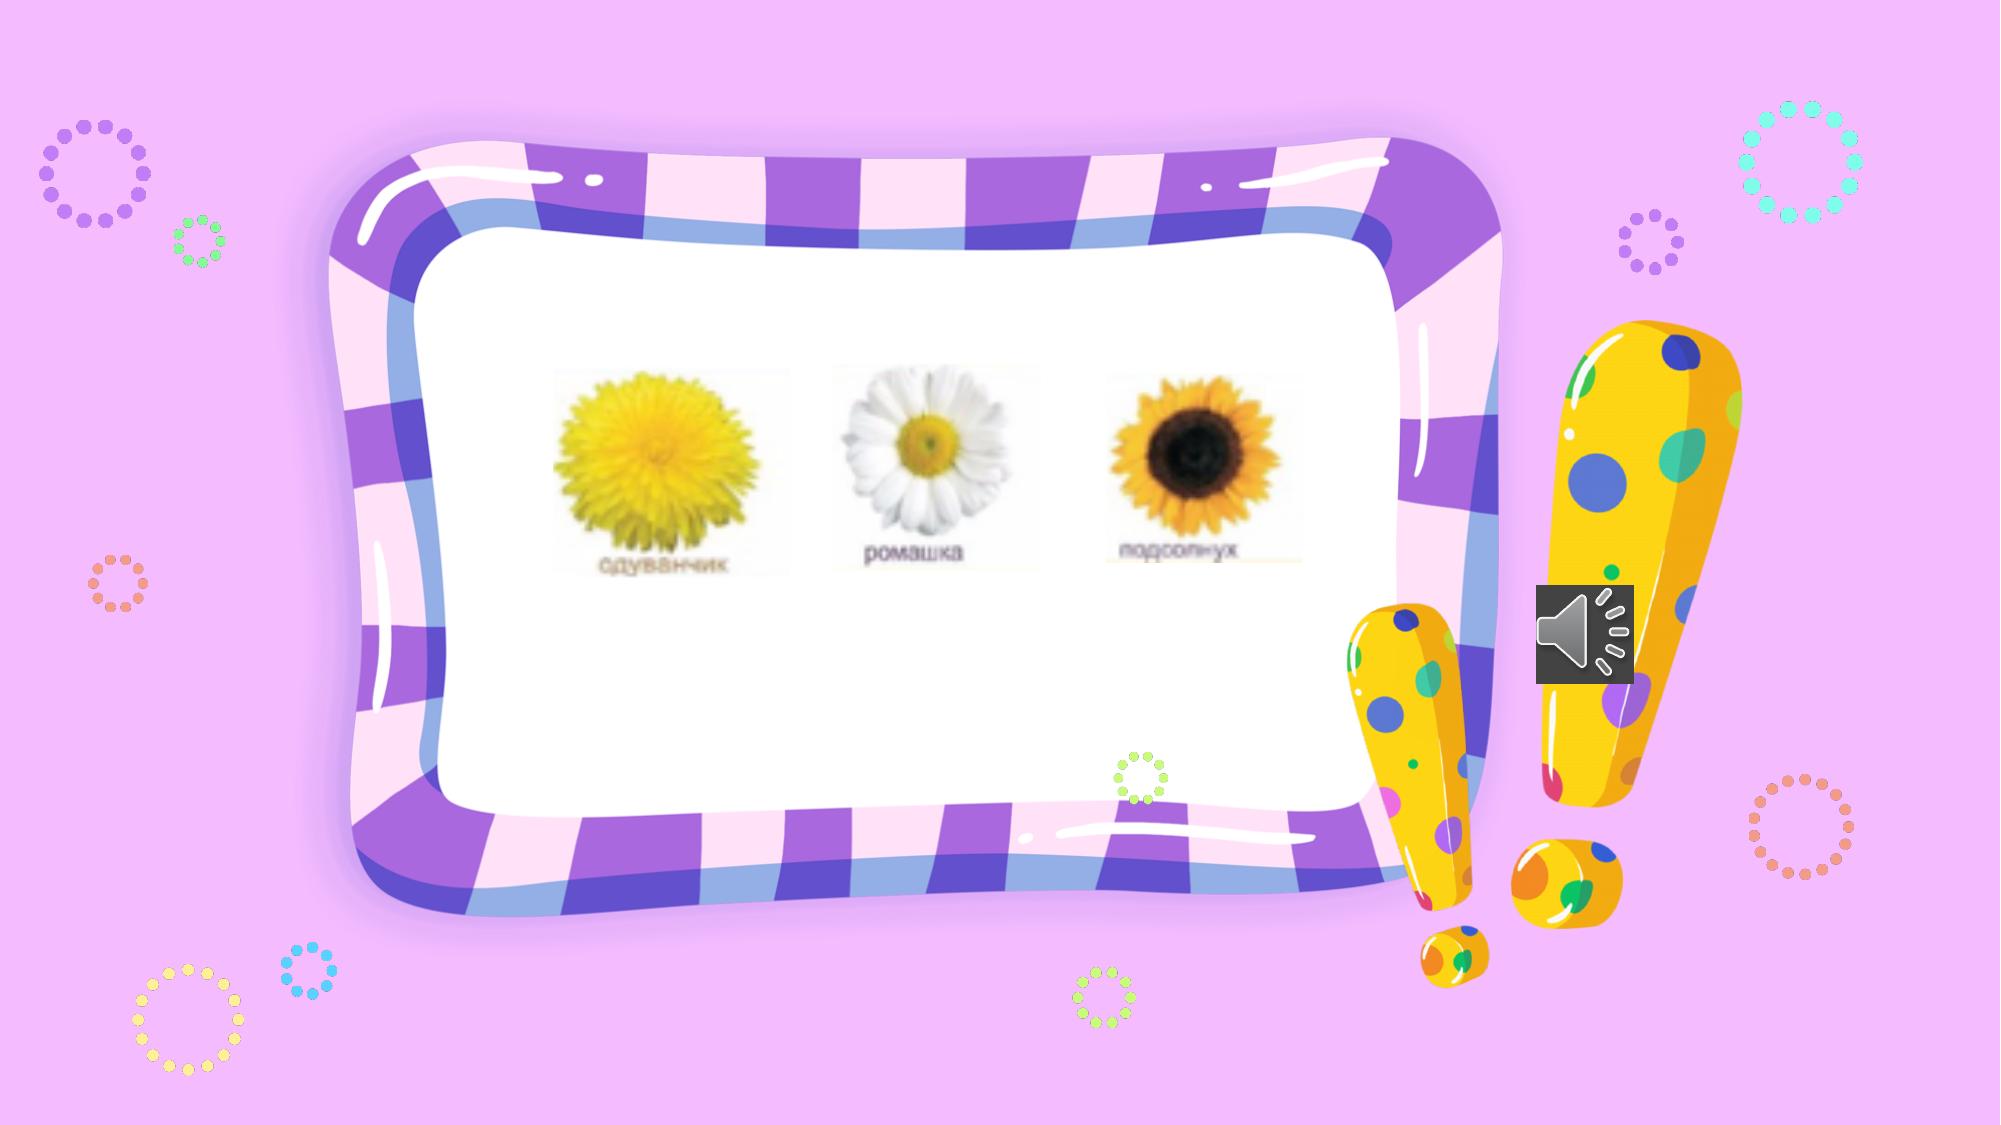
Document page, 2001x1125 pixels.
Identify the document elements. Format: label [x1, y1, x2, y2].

picture [165, 206, 229, 270]
picture [30, 111, 154, 239]
picture [128, 958, 246, 1078]
picture [1608, 198, 1688, 278]
picture [84, 546, 149, 614]
picture [271, 95, 1856, 1030]
picture [1730, 73, 1871, 239]
